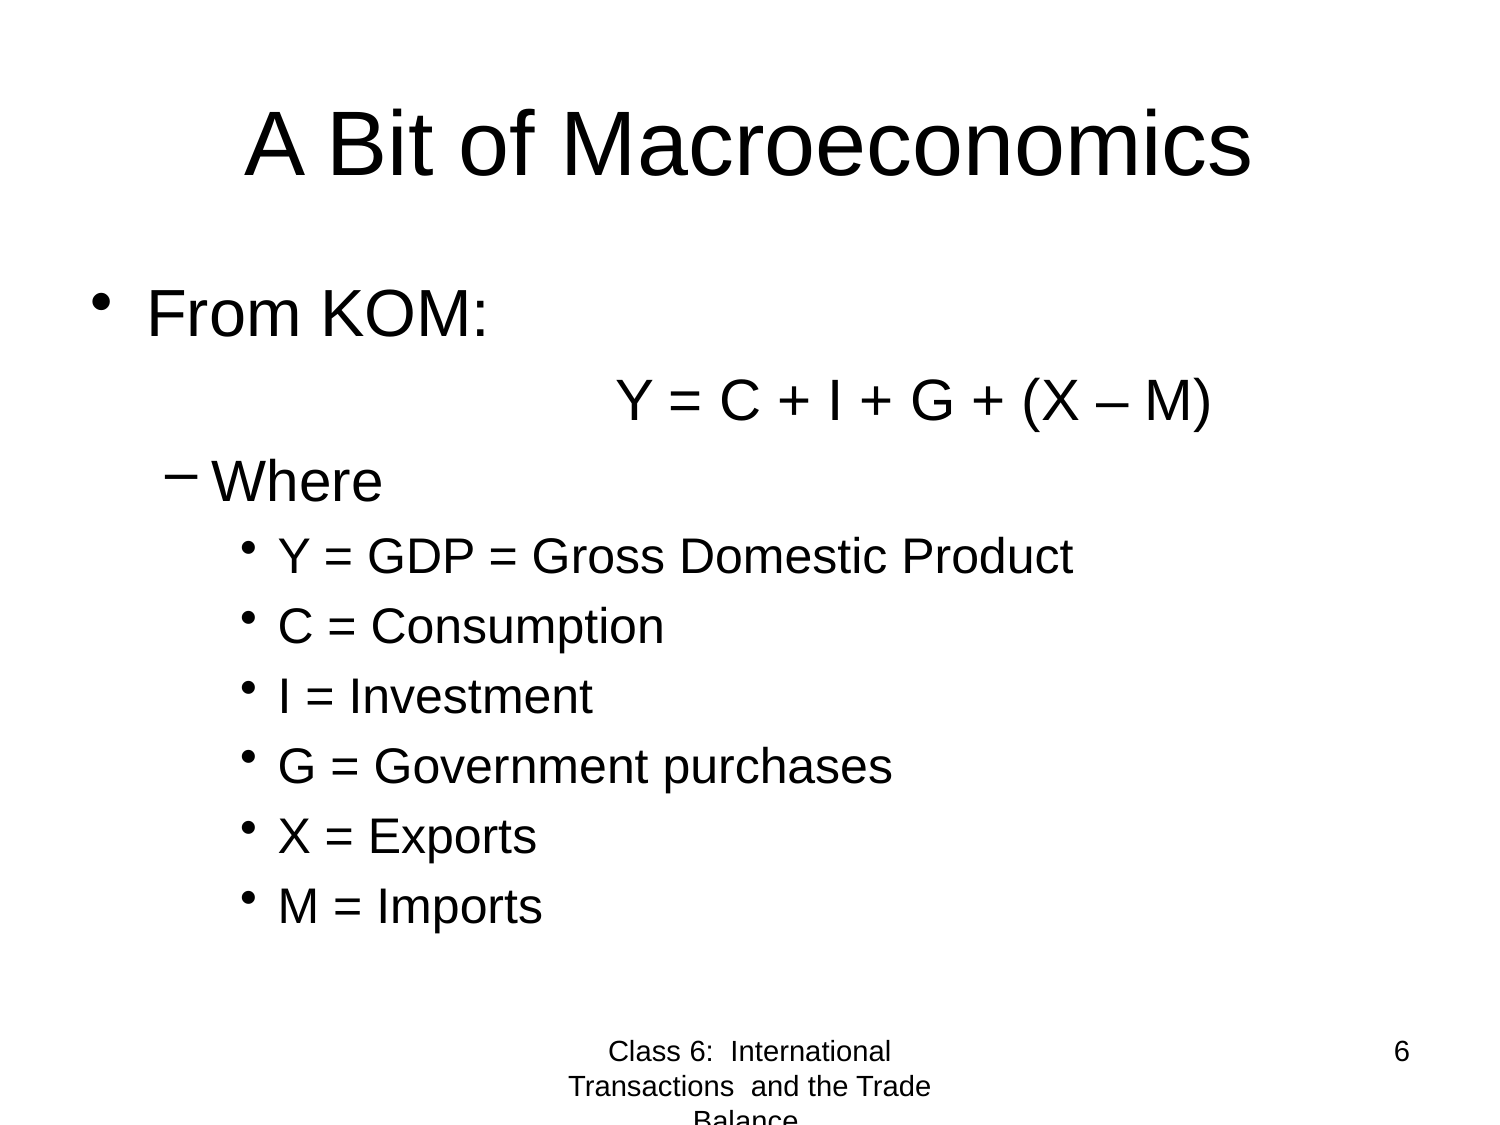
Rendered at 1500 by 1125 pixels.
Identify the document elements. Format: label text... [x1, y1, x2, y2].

footer Class 6: International Transactions and the Trade Balance [512, 1024, 988, 1103]
title A Bit of Macroeconomics [74, 44, 1426, 233]
list From KOM: Y = C + I + G + (X – M) Where Y = GDP = Gross Domestic Product C = Consumption I = Investment G = Government purchases X = Exports M = Imports [74, 262, 1426, 1006]
slide_number 6 [1074, 1024, 1426, 1103]
